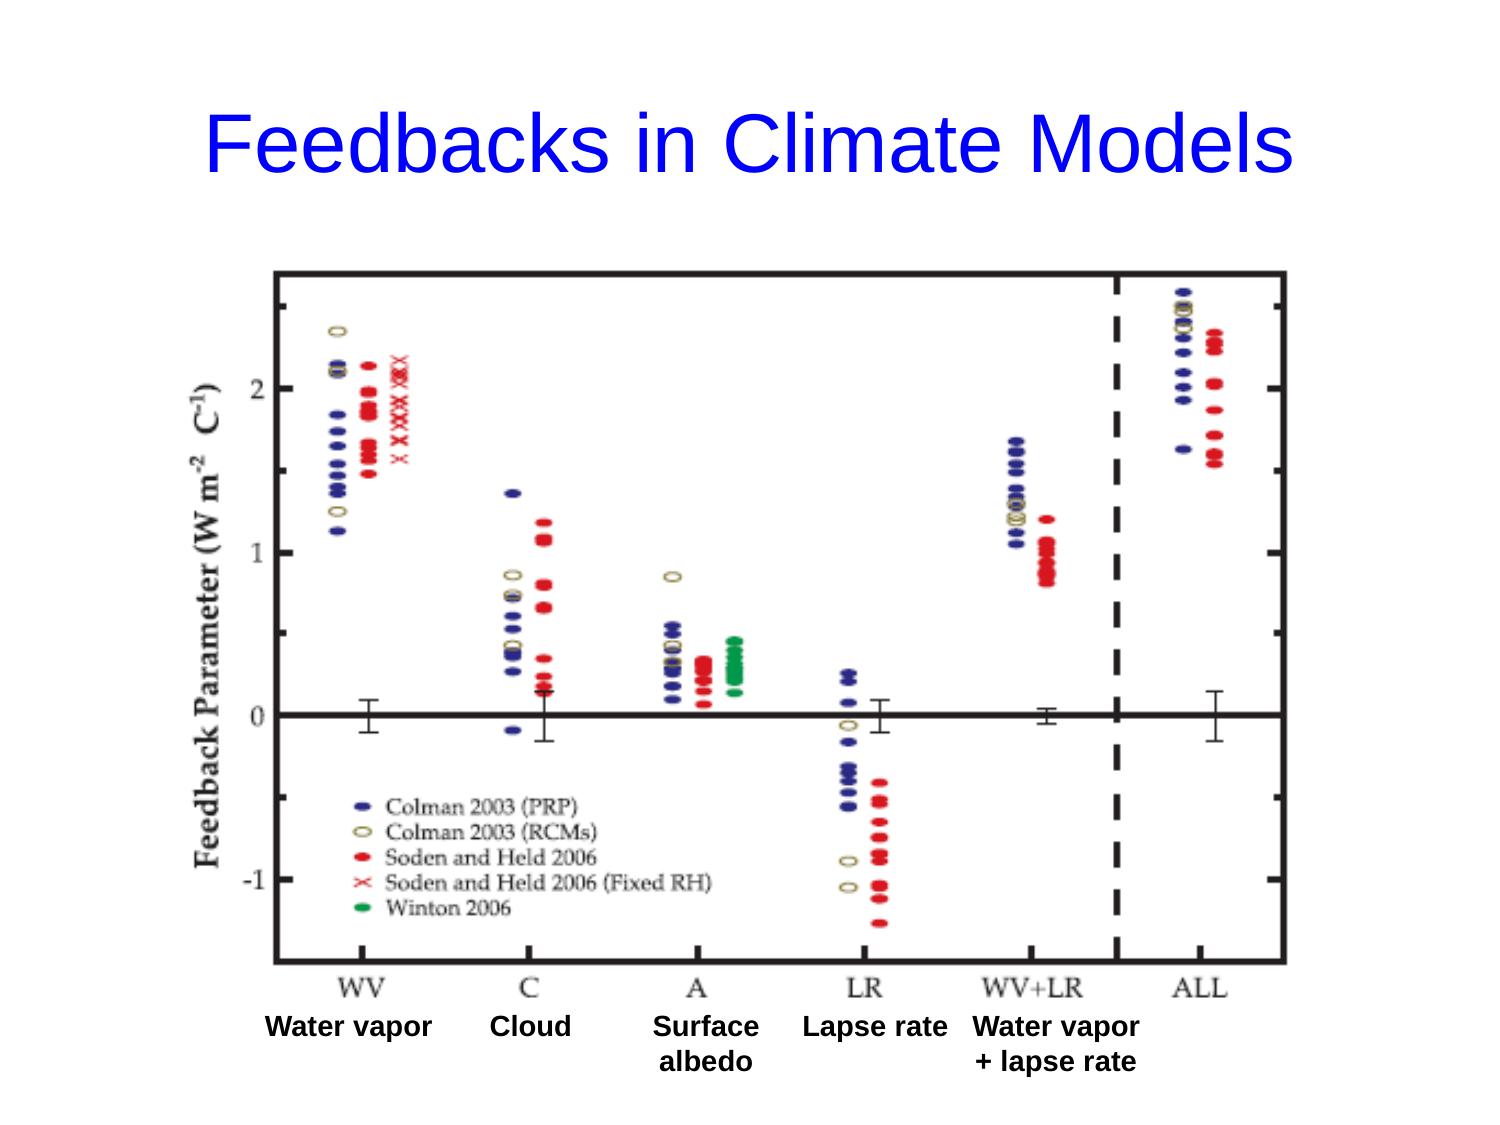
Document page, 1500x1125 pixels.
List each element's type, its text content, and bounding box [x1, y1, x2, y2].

title Feedbacks in Climate Models [74, 44, 1426, 233]
text_box Water vapor [249, 1011, 450, 1050]
text_box Surface albedo [637, 1011, 775, 1085]
text_box Lapse rate [787, 1011, 949, 1050]
text_box Cloud [474, 1011, 613, 1050]
picture [162, 187, 1338, 1004]
text_box Water vapor + lapse rate [949, 1011, 1163, 1085]
